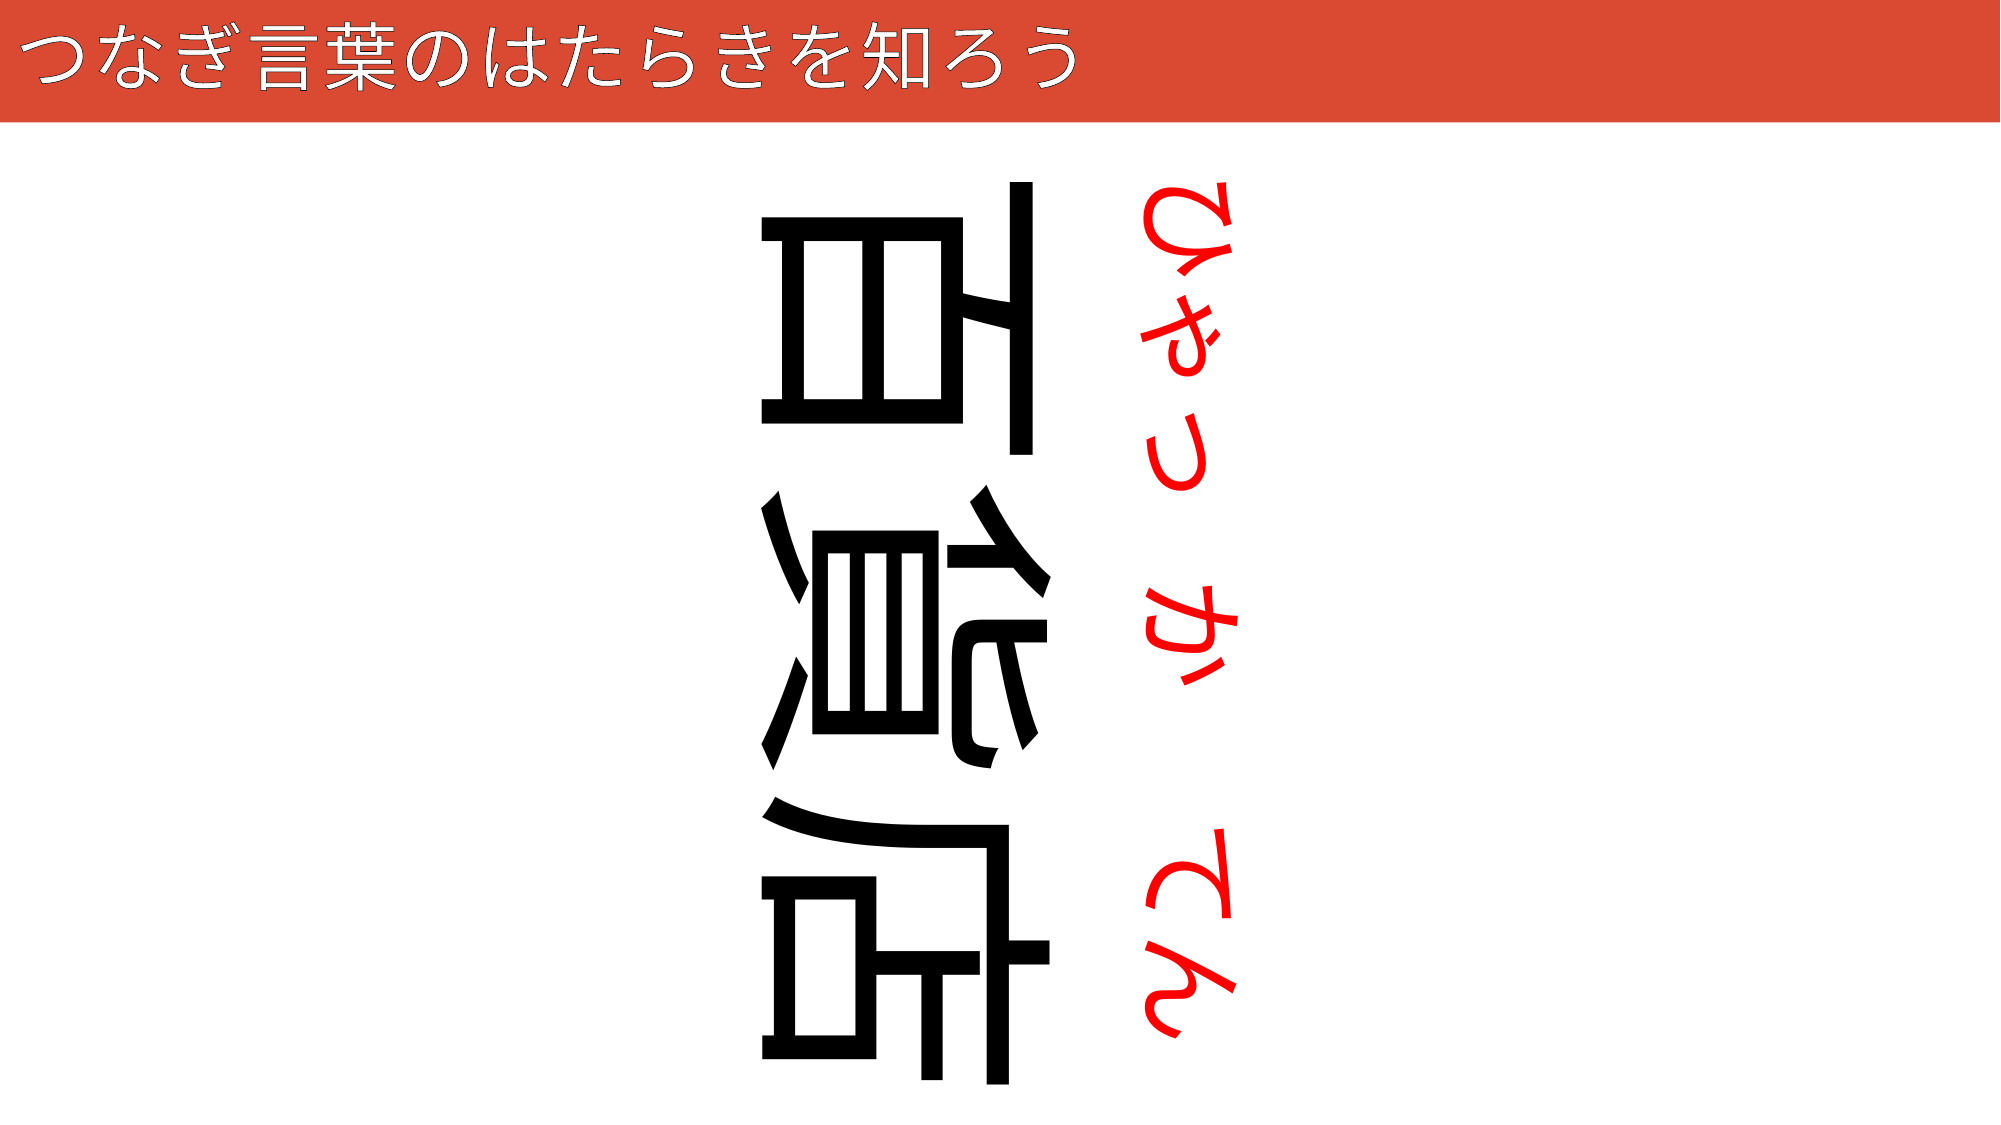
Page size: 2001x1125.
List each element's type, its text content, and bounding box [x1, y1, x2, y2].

slide_number 87 [1712, 0, 2000, 123]
text_box てん [1102, 805, 1270, 1048]
text_box ひゃっ [1102, 155, 1270, 512]
text_box か [1102, 562, 1270, 692]
text_box 百貨店 [698, 147, 1108, 1125]
title つなぎ言葉のはたらきを知ろう [0, 0, 1712, 123]
